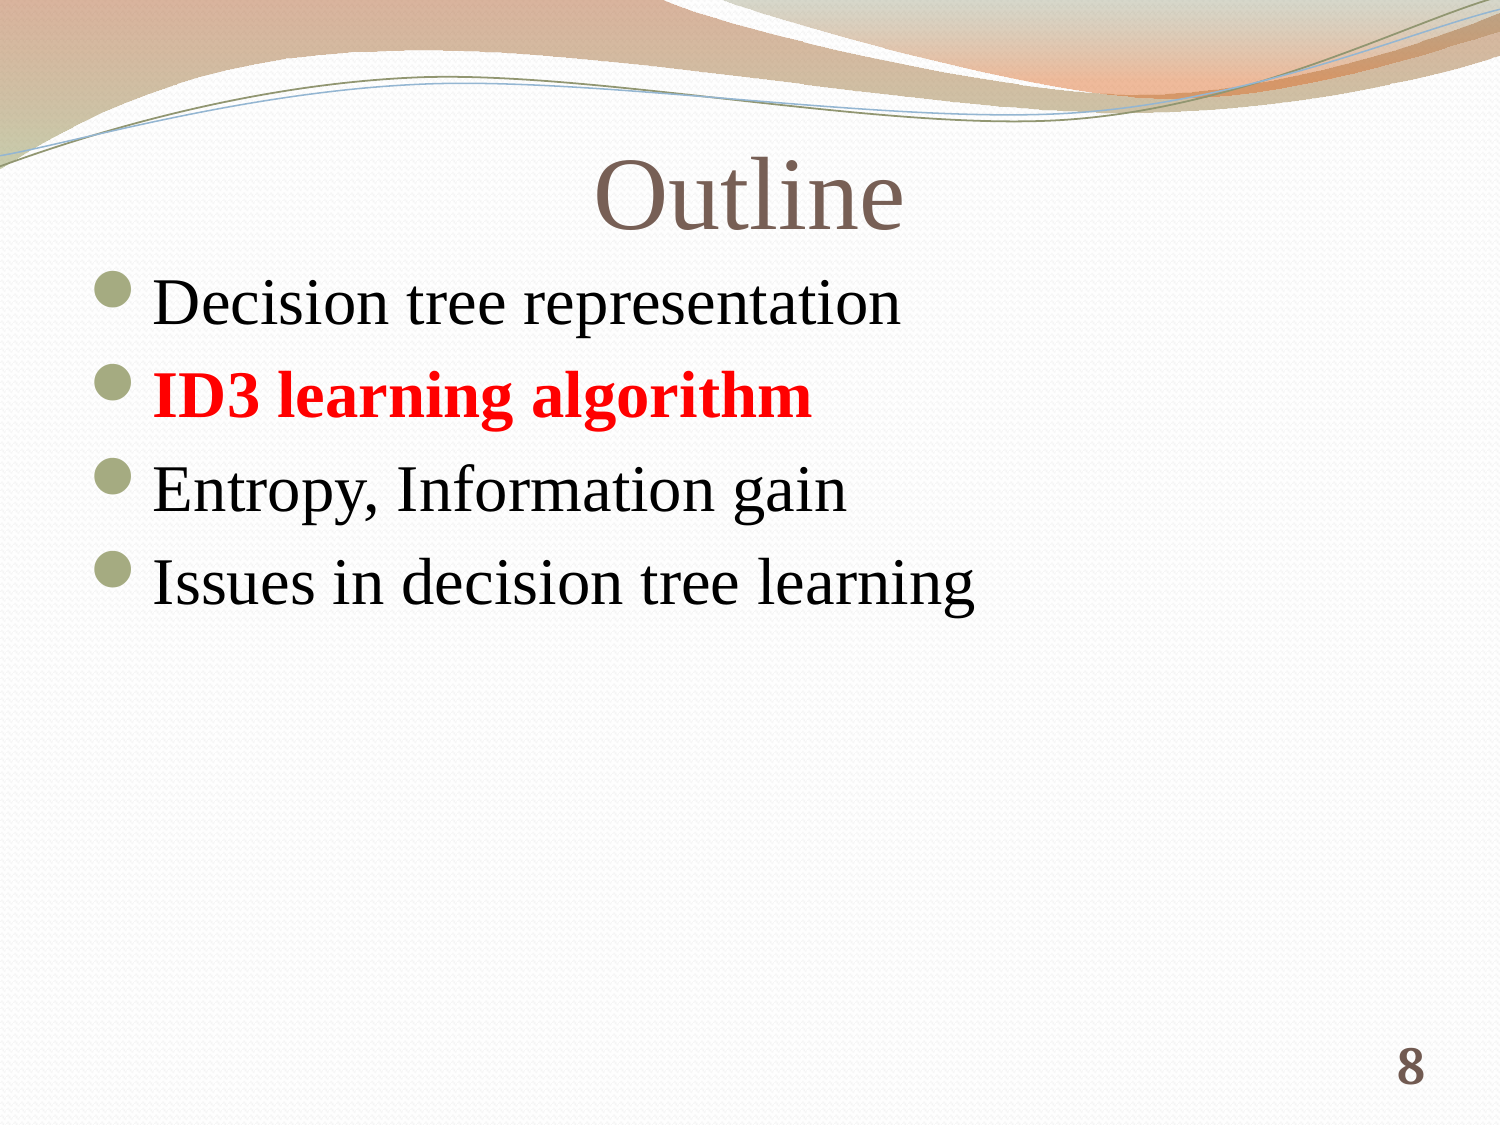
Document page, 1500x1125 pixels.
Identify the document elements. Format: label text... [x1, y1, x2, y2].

list Decision tree representation ID3 learning algorithm Entropy, Information gain Issues in decision tree learning [75, 249, 1425, 1100]
slide_number 8 [1299, 1042, 1425, 1103]
title Outline [75, 62, 1425, 249]
